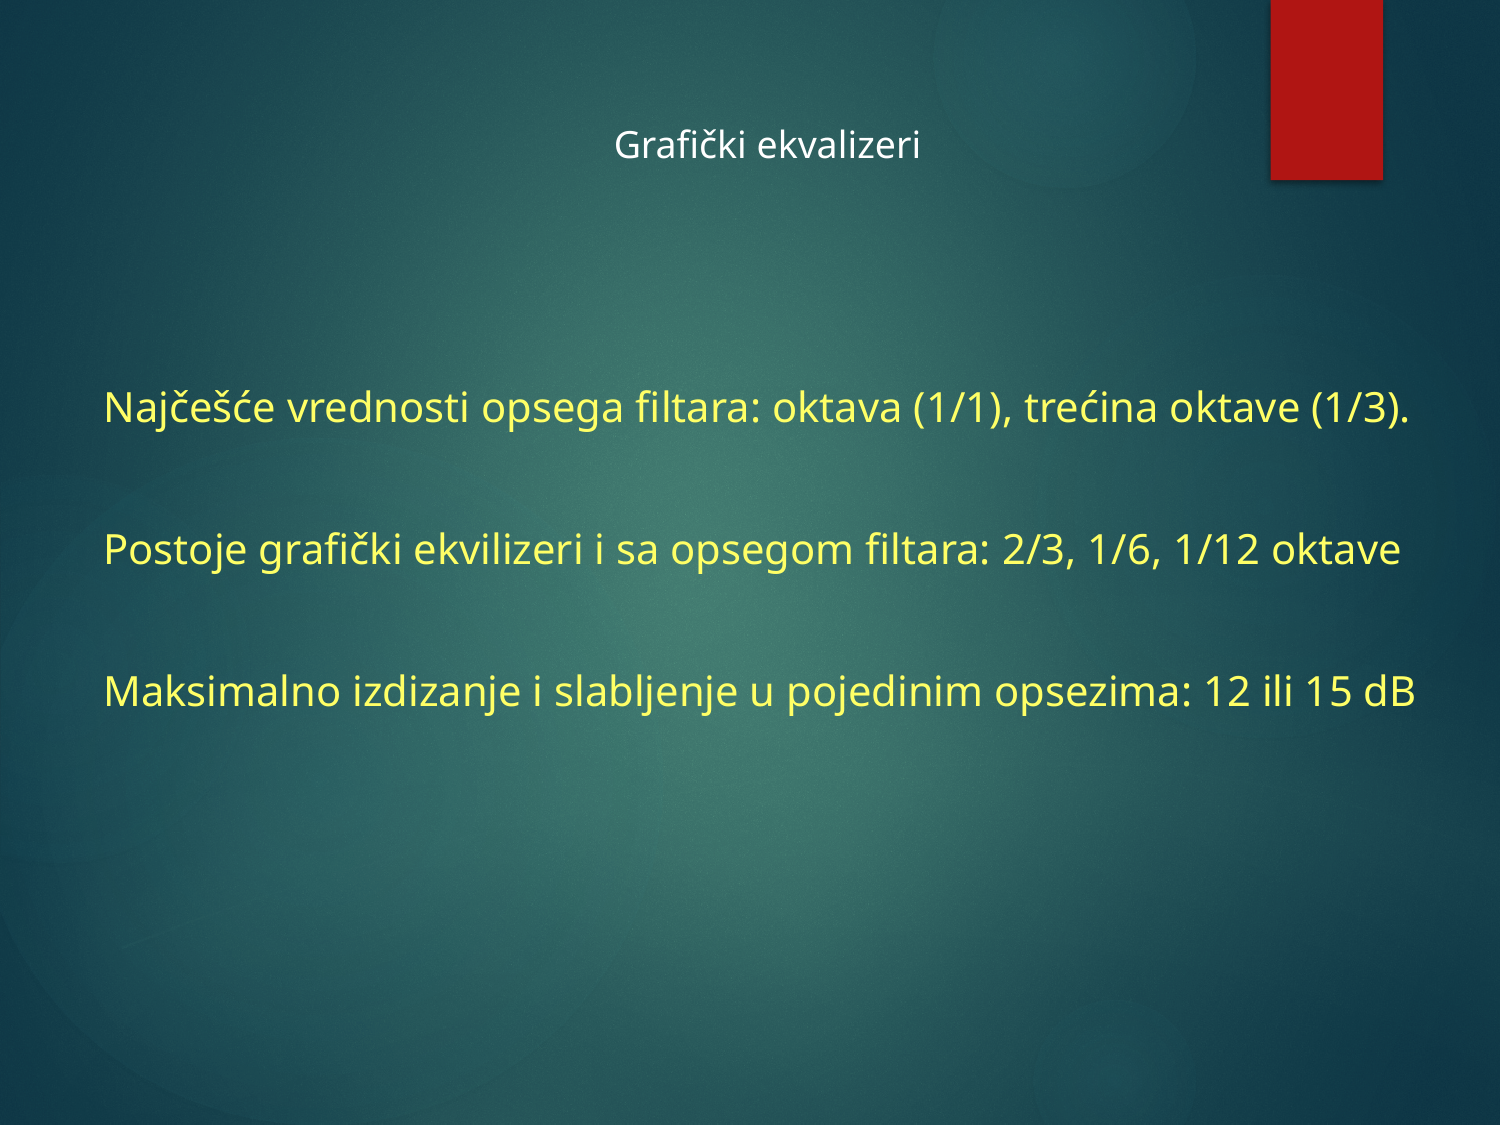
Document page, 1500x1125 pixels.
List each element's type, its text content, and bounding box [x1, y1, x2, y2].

text_box Grafički ekvalizeri [348, 113, 1187, 174]
text_box Najčešće vrednosti opsega filtara: oktava (1/1), trećina oktave (1/3). Postoje grafički ekvilizeri i sa opsegom filtara: 2/3, 1/6, 1/12 oktave Maksimalno izdizanje i slabljenje u pojedinim opsezima: 12 ili 15 dB [88, 373, 1436, 722]
